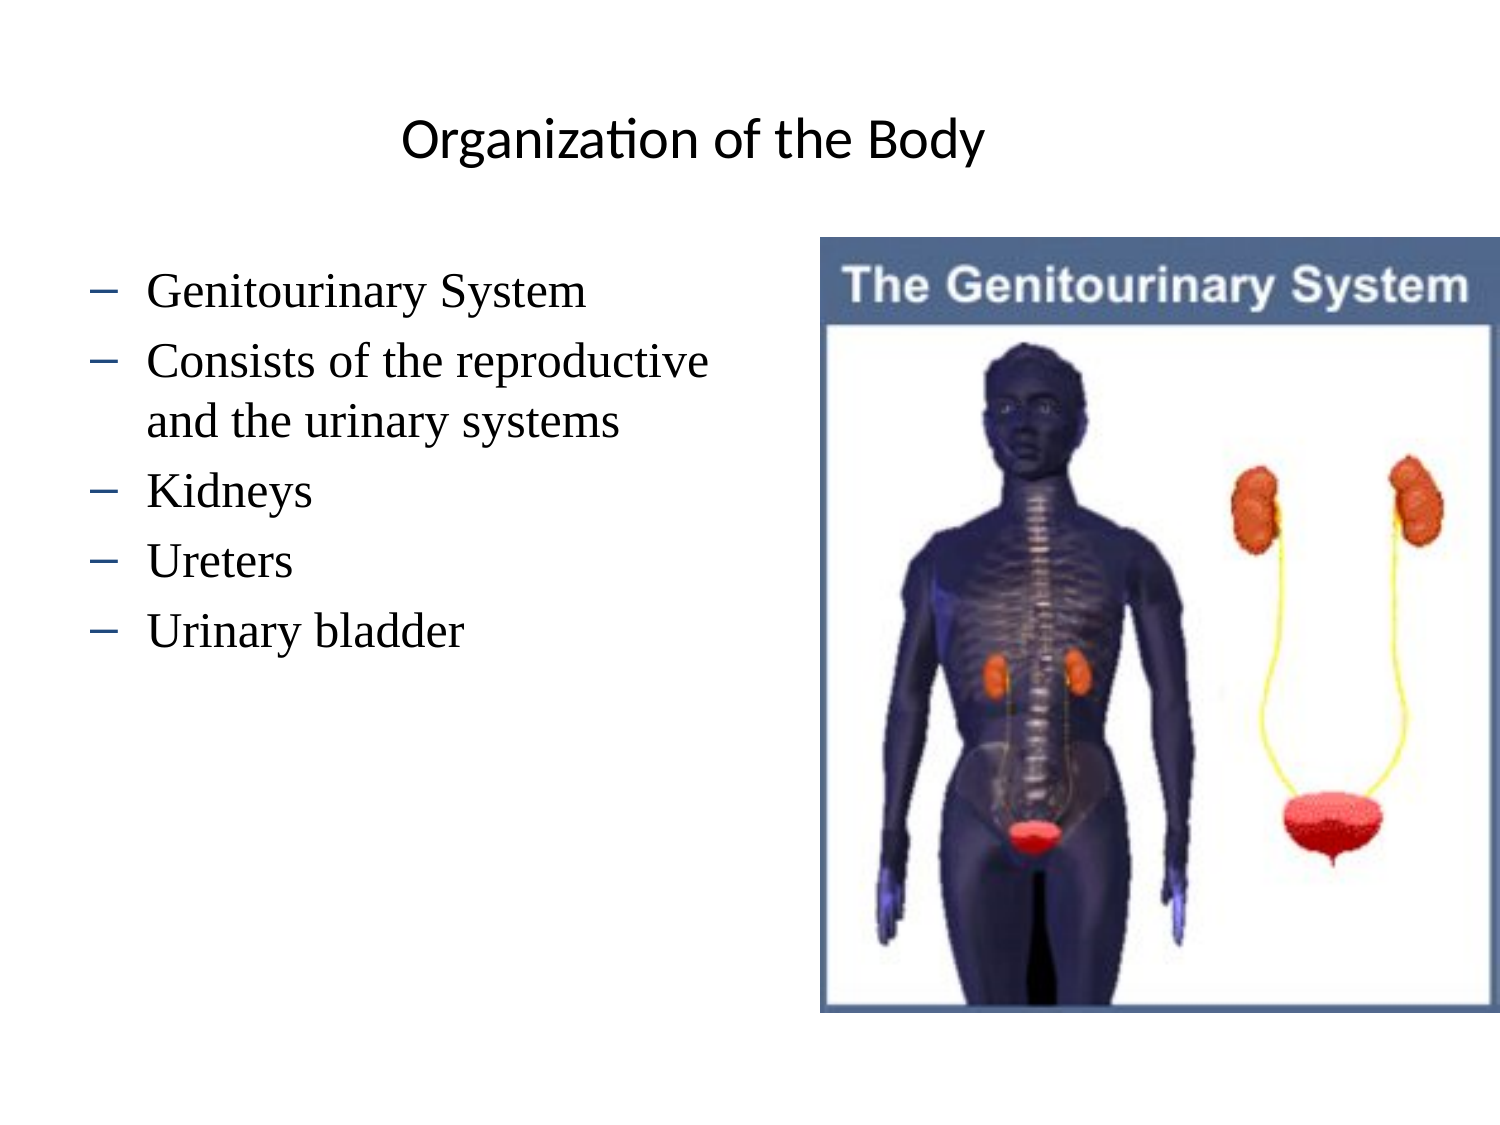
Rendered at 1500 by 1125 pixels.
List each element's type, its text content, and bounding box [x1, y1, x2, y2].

picture [820, 237, 1500, 1013]
list Genitourinary System Consists of the reproductive and the urinary systems Kidneys Ureters Urinary bladder [75, 249, 775, 975]
title Organization of the Body [75, 45, 1313, 225]
